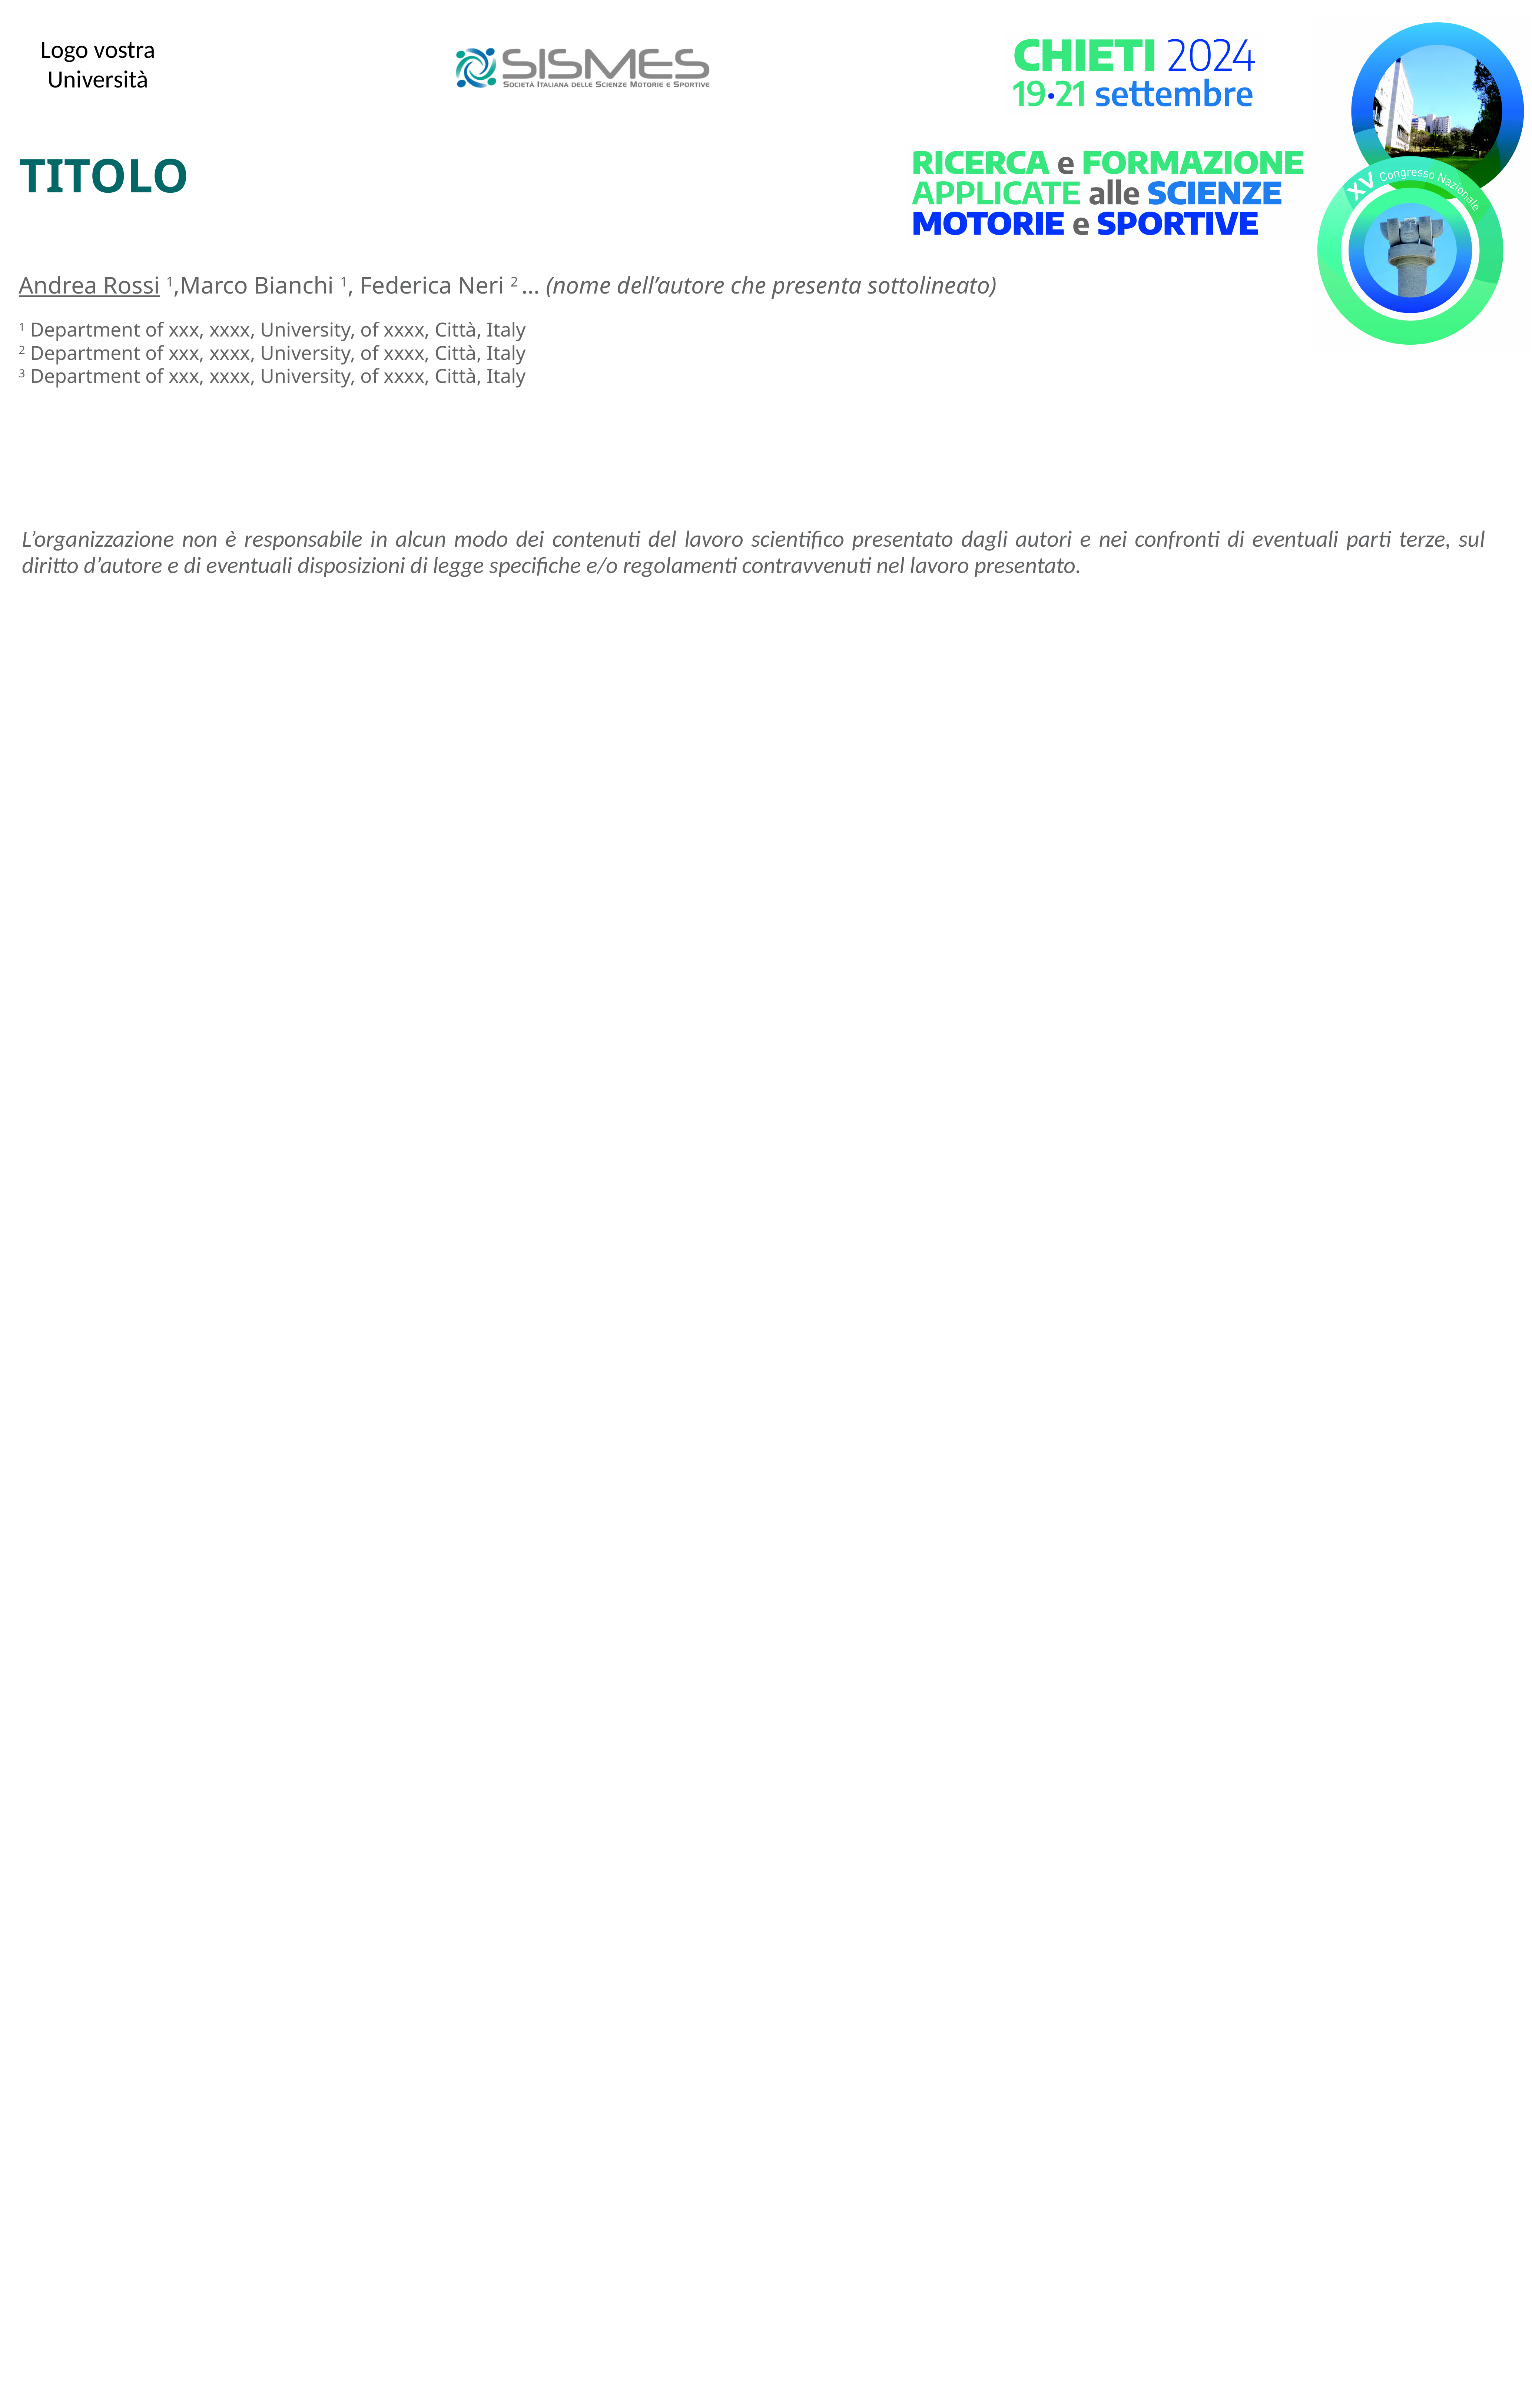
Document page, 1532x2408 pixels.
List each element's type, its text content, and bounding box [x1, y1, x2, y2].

text_box TITOLO [13, 143, 1150, 205]
text_box Logo vostra Università [17, 30, 179, 95]
picture [431, 15, 733, 115]
picture [1311, 14, 1531, 353]
picture [1005, 30, 1263, 116]
text_box 1 Department of xxx, xxxx, University, of xxxx, Città, Italy 2 Department of xxx, xxxx, University, of xxxx, Città, Italy 3 Department of xxx, xxxx, University, of xxxx, Città, Italy [13, 315, 681, 390]
text_box L’organizzazione non è responsabile in alcun modo dei contenuti del lavoro scientifico presentato dagli autori e nei confronti di eventuali parti terze, sul diritto d’autore e di eventuali disposizioni di legge specifiche e/o regolamenti contravvenuti nel lavoro presentato. [16, 523, 1493, 581]
picture [906, 145, 1309, 241]
text_box Andrea Rossi 1,Marco Bianchi 1, Federica Neri 2 … (nome dell’autore che presenta sottolineato) [13, 268, 1167, 301]
